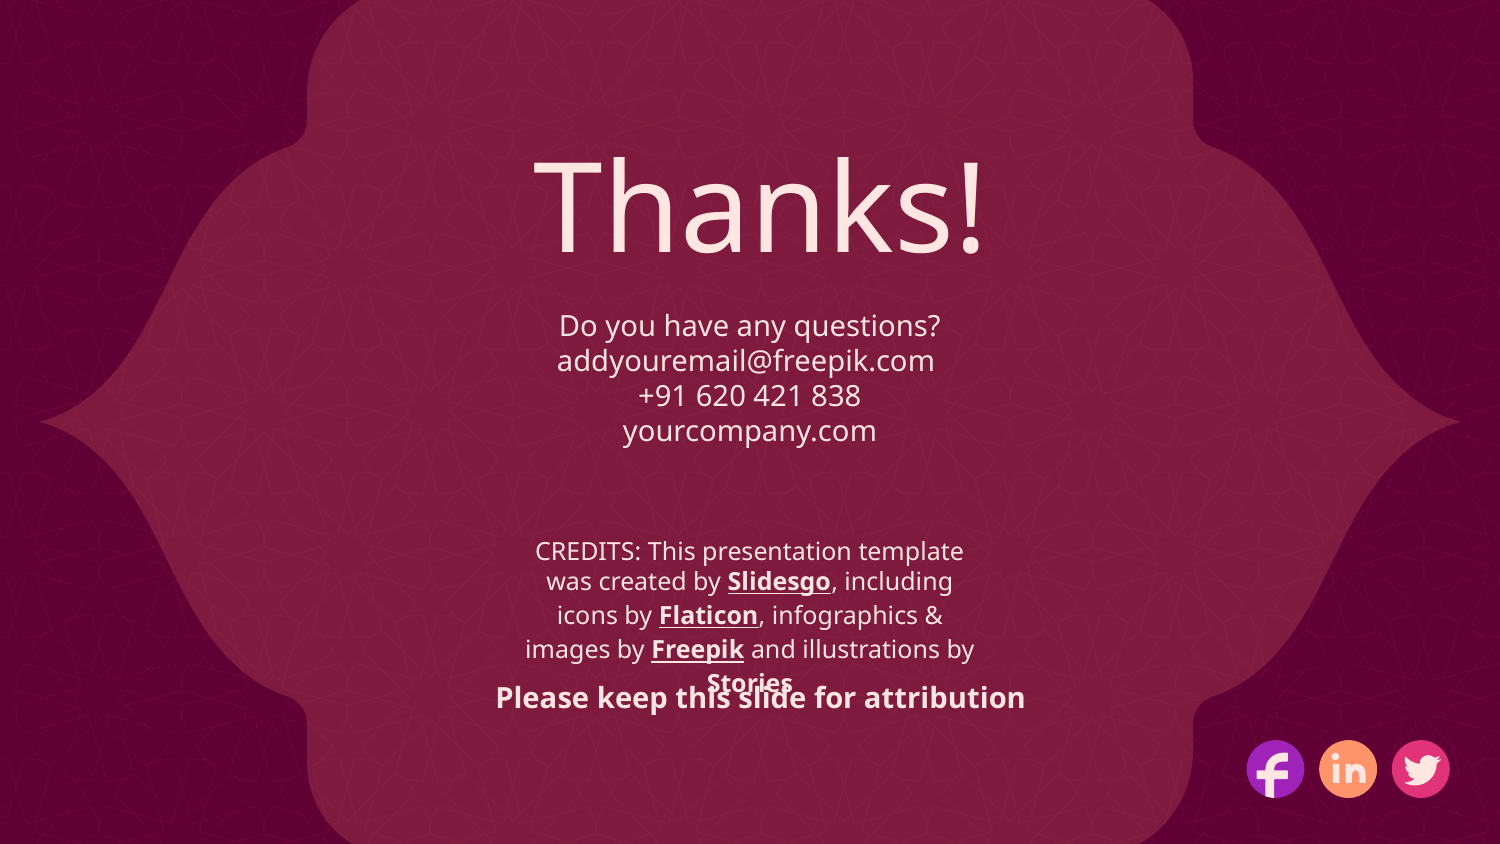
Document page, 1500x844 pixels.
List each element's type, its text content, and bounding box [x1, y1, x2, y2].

subtitle Do you have any questions? addyouremail@freepik.com +91 620 421 838 yourcompany.com [466, 291, 1034, 452]
title Thanks! [278, 150, 1244, 292]
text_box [1318, 739, 1379, 799]
text_box Please keep this slide for attribution [456, 664, 1066, 722]
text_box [1391, 739, 1451, 799]
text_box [1246, 739, 1306, 799]
